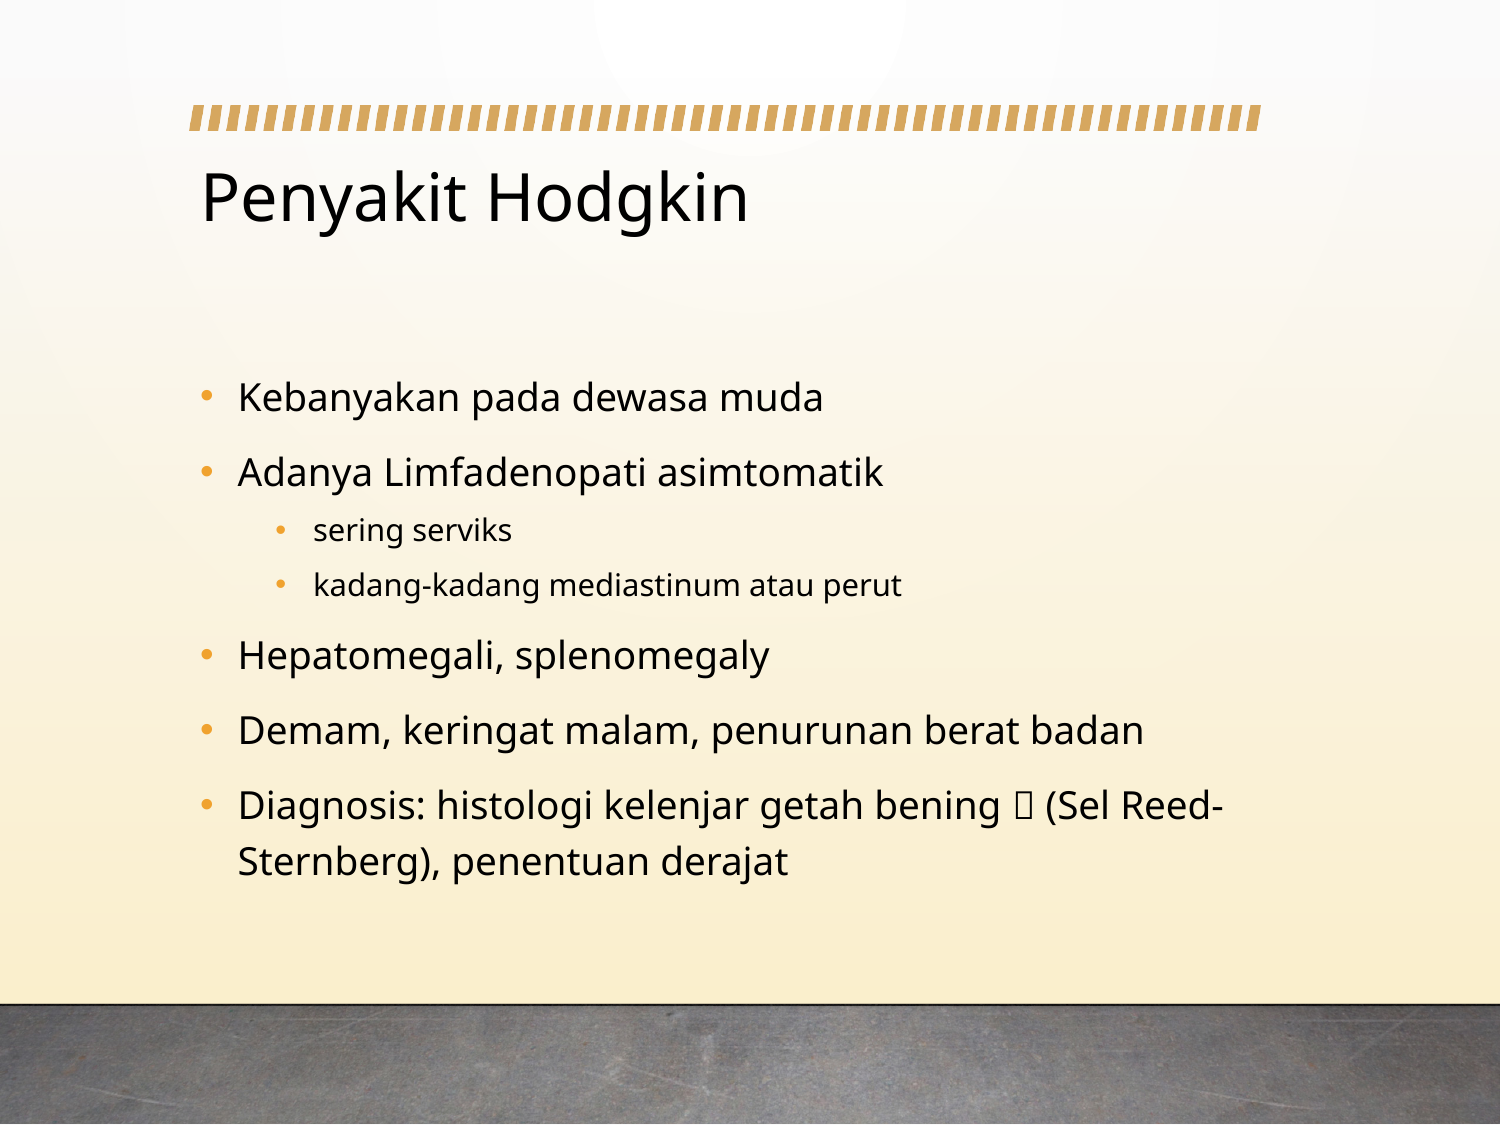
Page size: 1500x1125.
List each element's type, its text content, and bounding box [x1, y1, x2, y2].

picture [0, 1004, 1500, 1124]
title Penyakit Hodgkin [185, 156, 1264, 329]
list Kebanyakan pada dewasa muda Adanya Limfadenopati asimtomatik sering serviks kadang-kadang mediastinum atau perut Hepatomegali, splenomegaly Demam, keringat malam, penurunan berat badan Diagnosis: histologi kelenjar getah bening  (Sel Reed-Sternberg), penentuan derajat [185, 355, 1264, 895]
